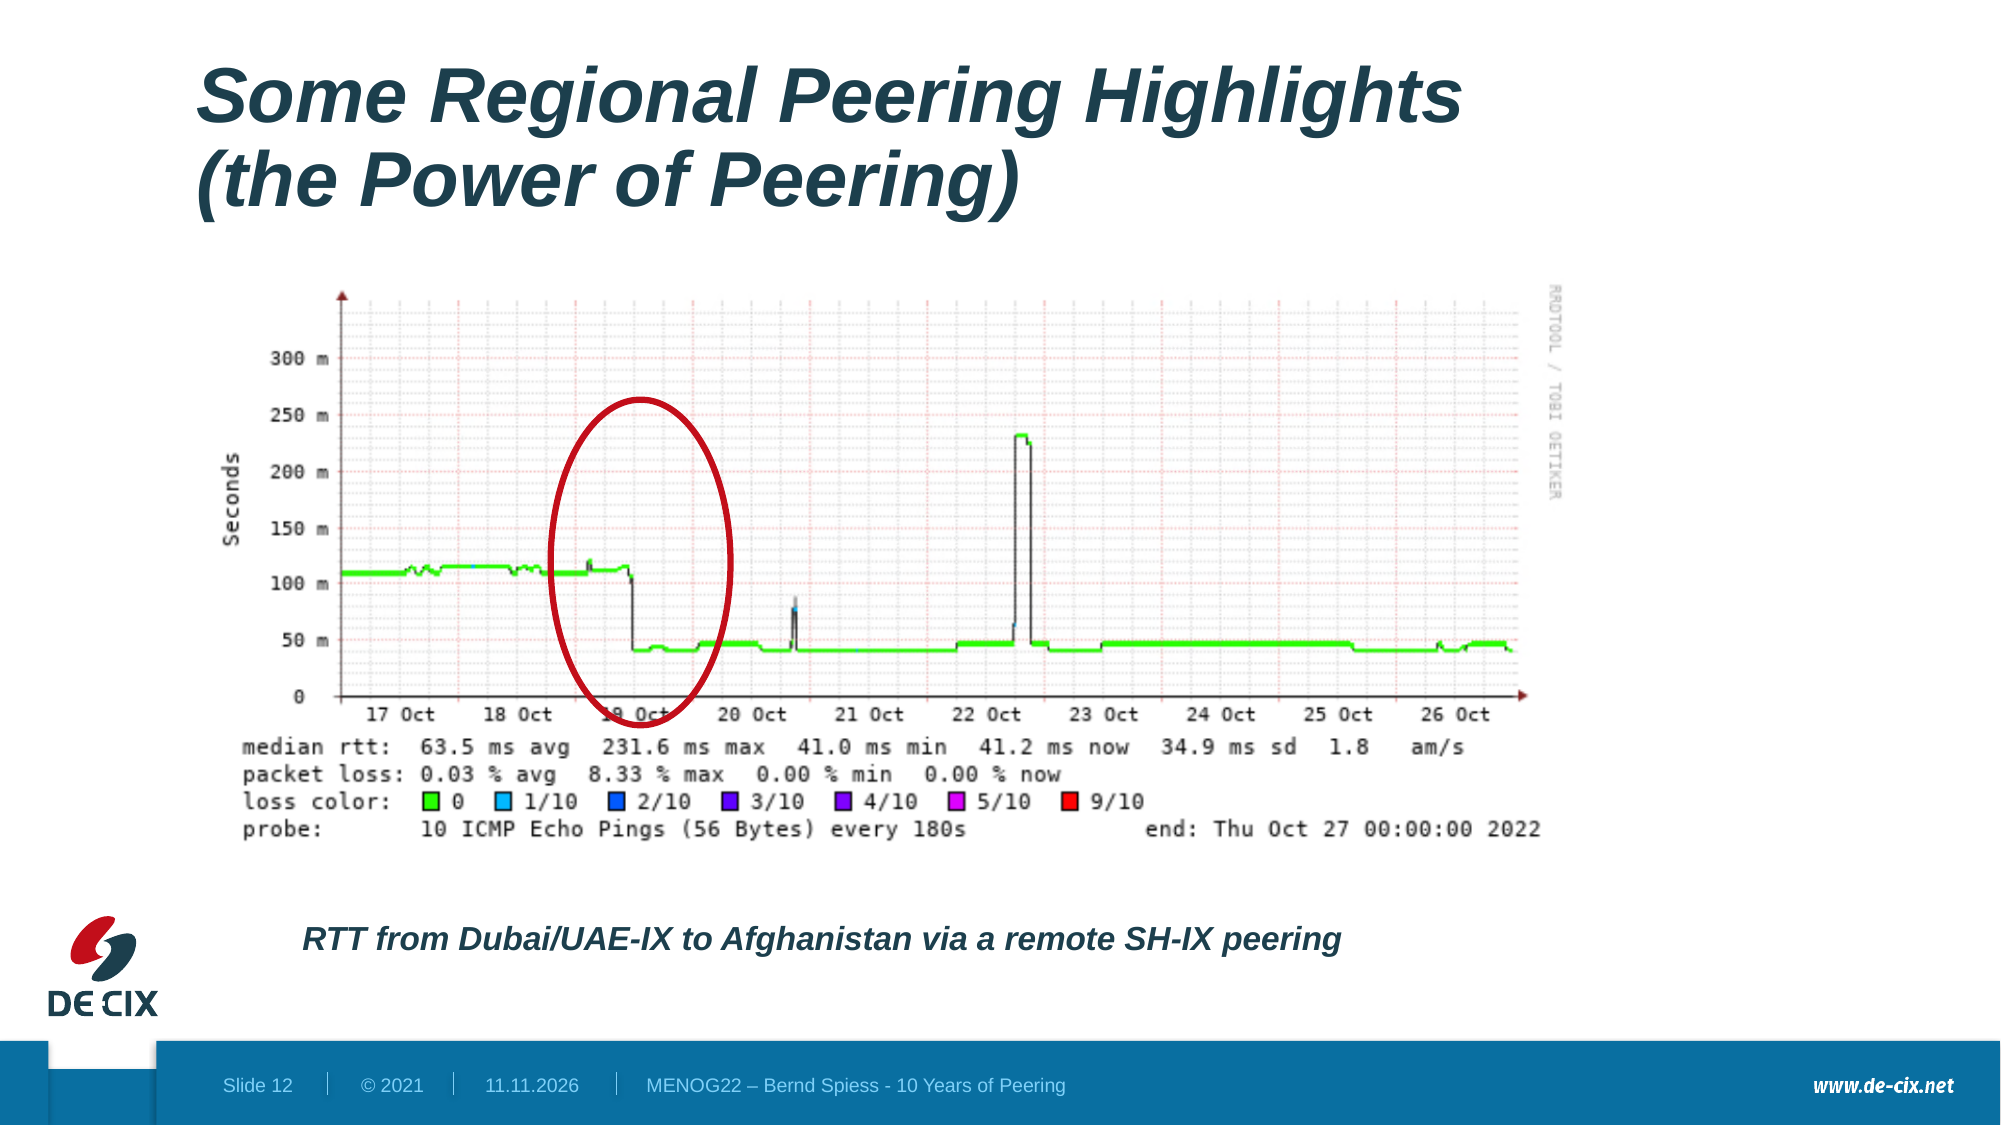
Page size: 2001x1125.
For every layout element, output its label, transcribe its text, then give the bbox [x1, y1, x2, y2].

picture [1909, 1082, 1918, 1092]
picture [1937, 1082, 1945, 1092]
picture [1850, 1082, 1858, 1092]
picture [1895, 1082, 1902, 1092]
picture [205, 278, 1574, 856]
picture [1926, 1082, 1930, 1092]
slide_number Slide 12 [217, 1069, 325, 1100]
picture [1835, 1082, 1849, 1092]
picture [1865, 1079, 1874, 1092]
footer MENOG22 – Bernd Spiess - 10 Years of Peering [640, 1069, 1720, 1100]
picture [1904, 1082, 1908, 1092]
text_box RTT from Dubai/UAE-IX to Afghanistan via a remote SH-IX peering [302, 907, 1698, 959]
picture [1815, 1082, 1825, 1092]
title Some Regional Peering Highlights (the Power of Peering) [196, 105, 1871, 223]
picture [1948, 1079, 1953, 1092]
picture [1830, 1082, 1834, 1092]
picture [1876, 1083, 1883, 1092]
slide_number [459, 1069, 599, 1100]
